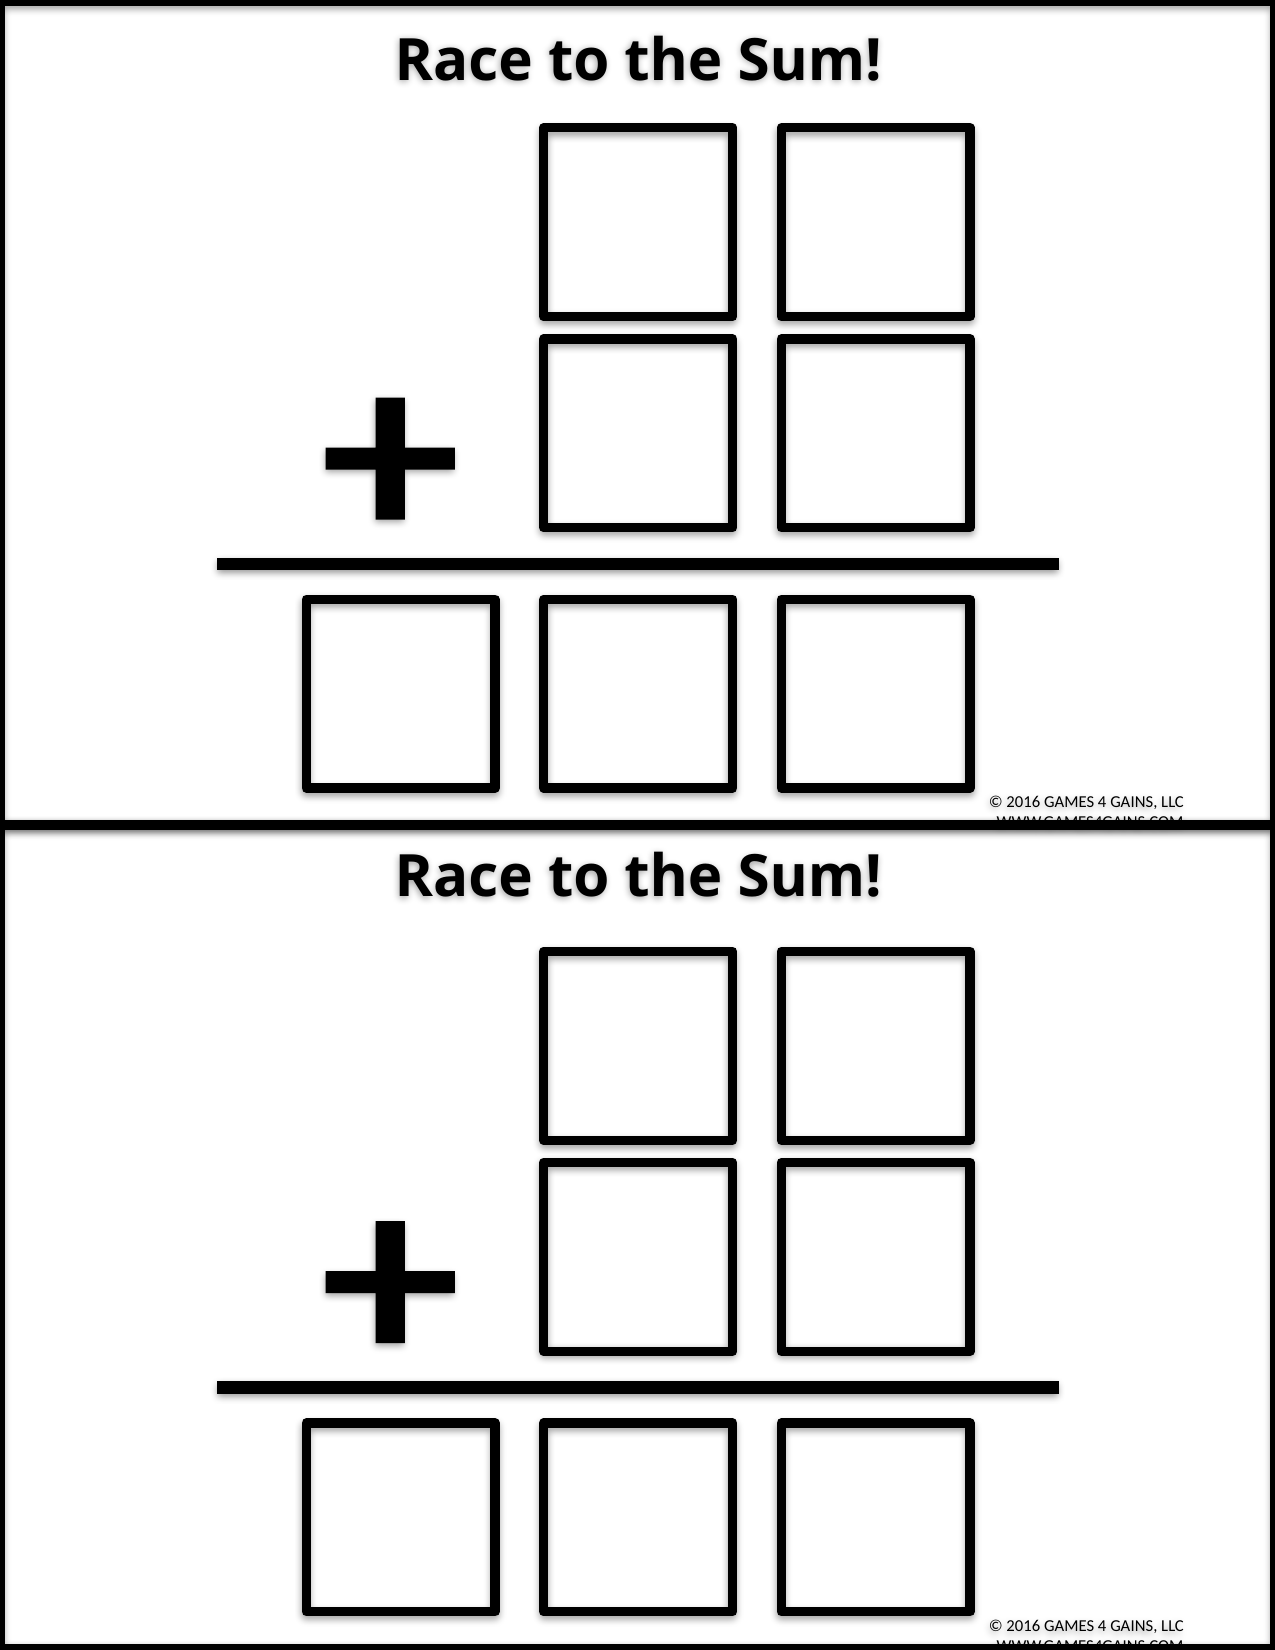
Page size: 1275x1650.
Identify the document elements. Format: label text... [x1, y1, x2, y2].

text_box [543, 1422, 733, 1613]
text_box [325, 1220, 456, 1344]
text_box [305, 599, 496, 789]
text_box [543, 599, 733, 789]
text_box [0, 113, 1275, 822]
text_box [325, 397, 456, 520]
text_box [780, 951, 971, 1141]
text_box [780, 127, 971, 317]
text_box [780, 1162, 971, 1352]
text_box Race to the Sum! [1, 7, 1275, 106]
text_box [0, 1, 1275, 7]
text_box [543, 951, 733, 1141]
text_box [543, 127, 733, 317]
text_box [543, 338, 733, 529]
text_box [780, 599, 971, 789]
text_box [0, 930, 1275, 1649]
text_box [780, 1422, 971, 1613]
text_box [780, 338, 971, 529]
text_box Race to the Sum! [1, 824, 1275, 923]
text_box [543, 1162, 733, 1352]
text_box [305, 1422, 496, 1613]
